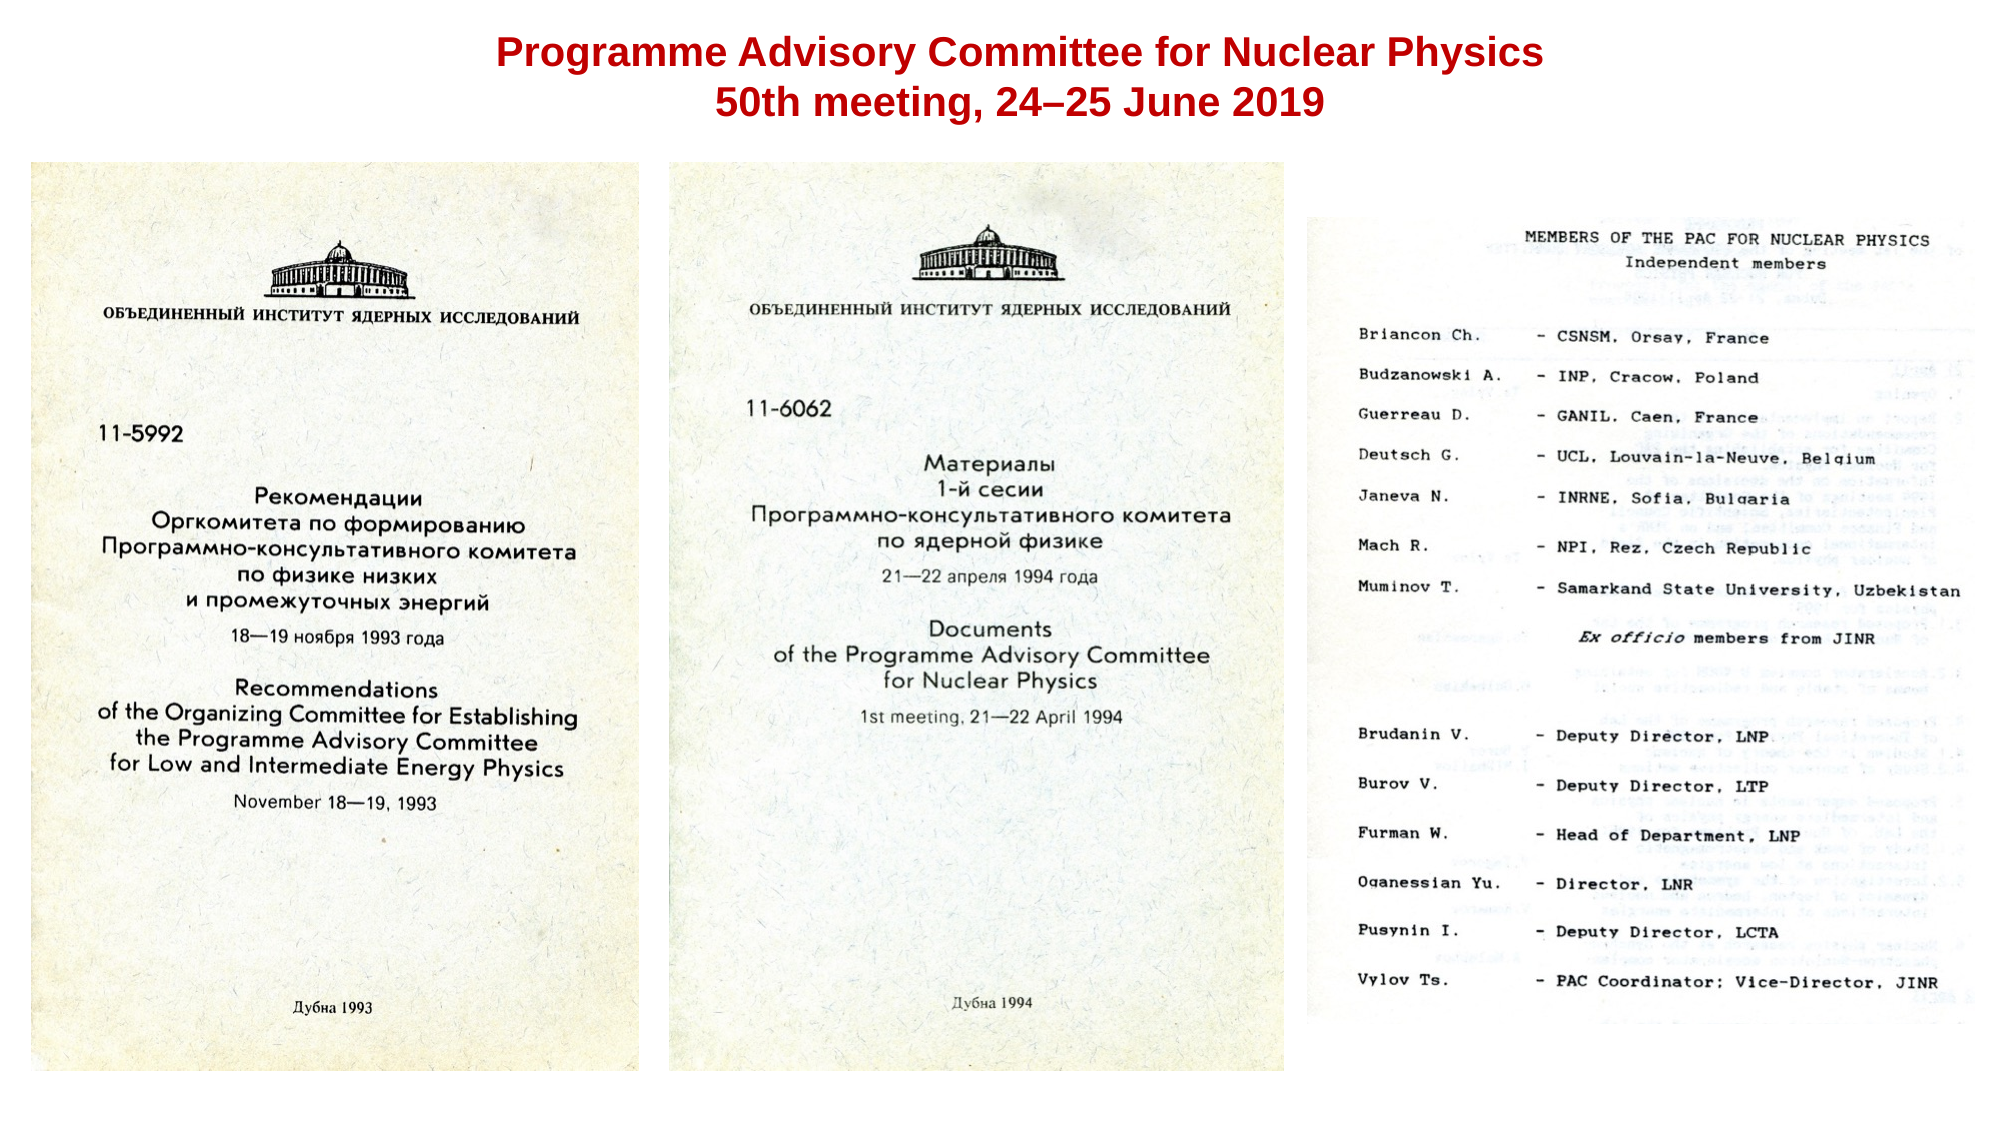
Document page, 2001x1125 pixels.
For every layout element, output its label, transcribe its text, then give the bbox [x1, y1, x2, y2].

picture [1306, 216, 1975, 1025]
text_box Programme Advisory Committee for Nuclear Physics 50th meeting, 24–25 June 2019 [303, 17, 1738, 133]
picture [669, 162, 1284, 1071]
picture [31, 162, 640, 1071]
